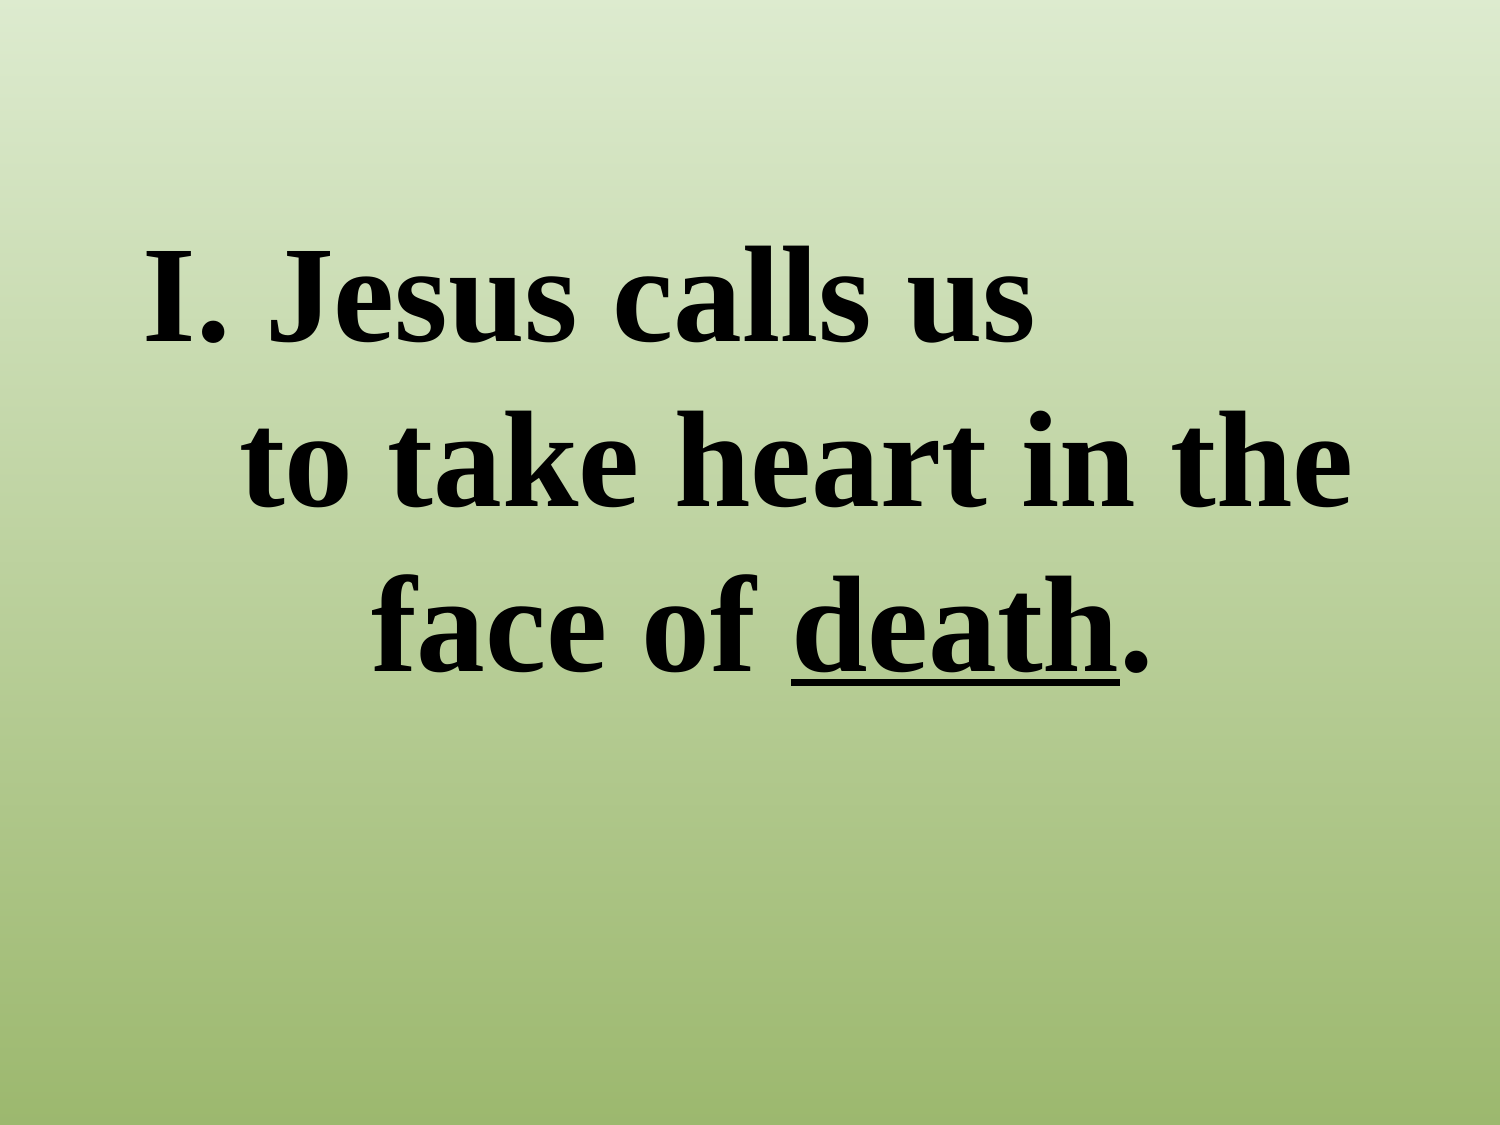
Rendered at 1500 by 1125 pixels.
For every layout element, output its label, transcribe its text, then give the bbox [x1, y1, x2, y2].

title I. Jesus calls us to take heart in the face of death. [124, 412, 1401, 601]
